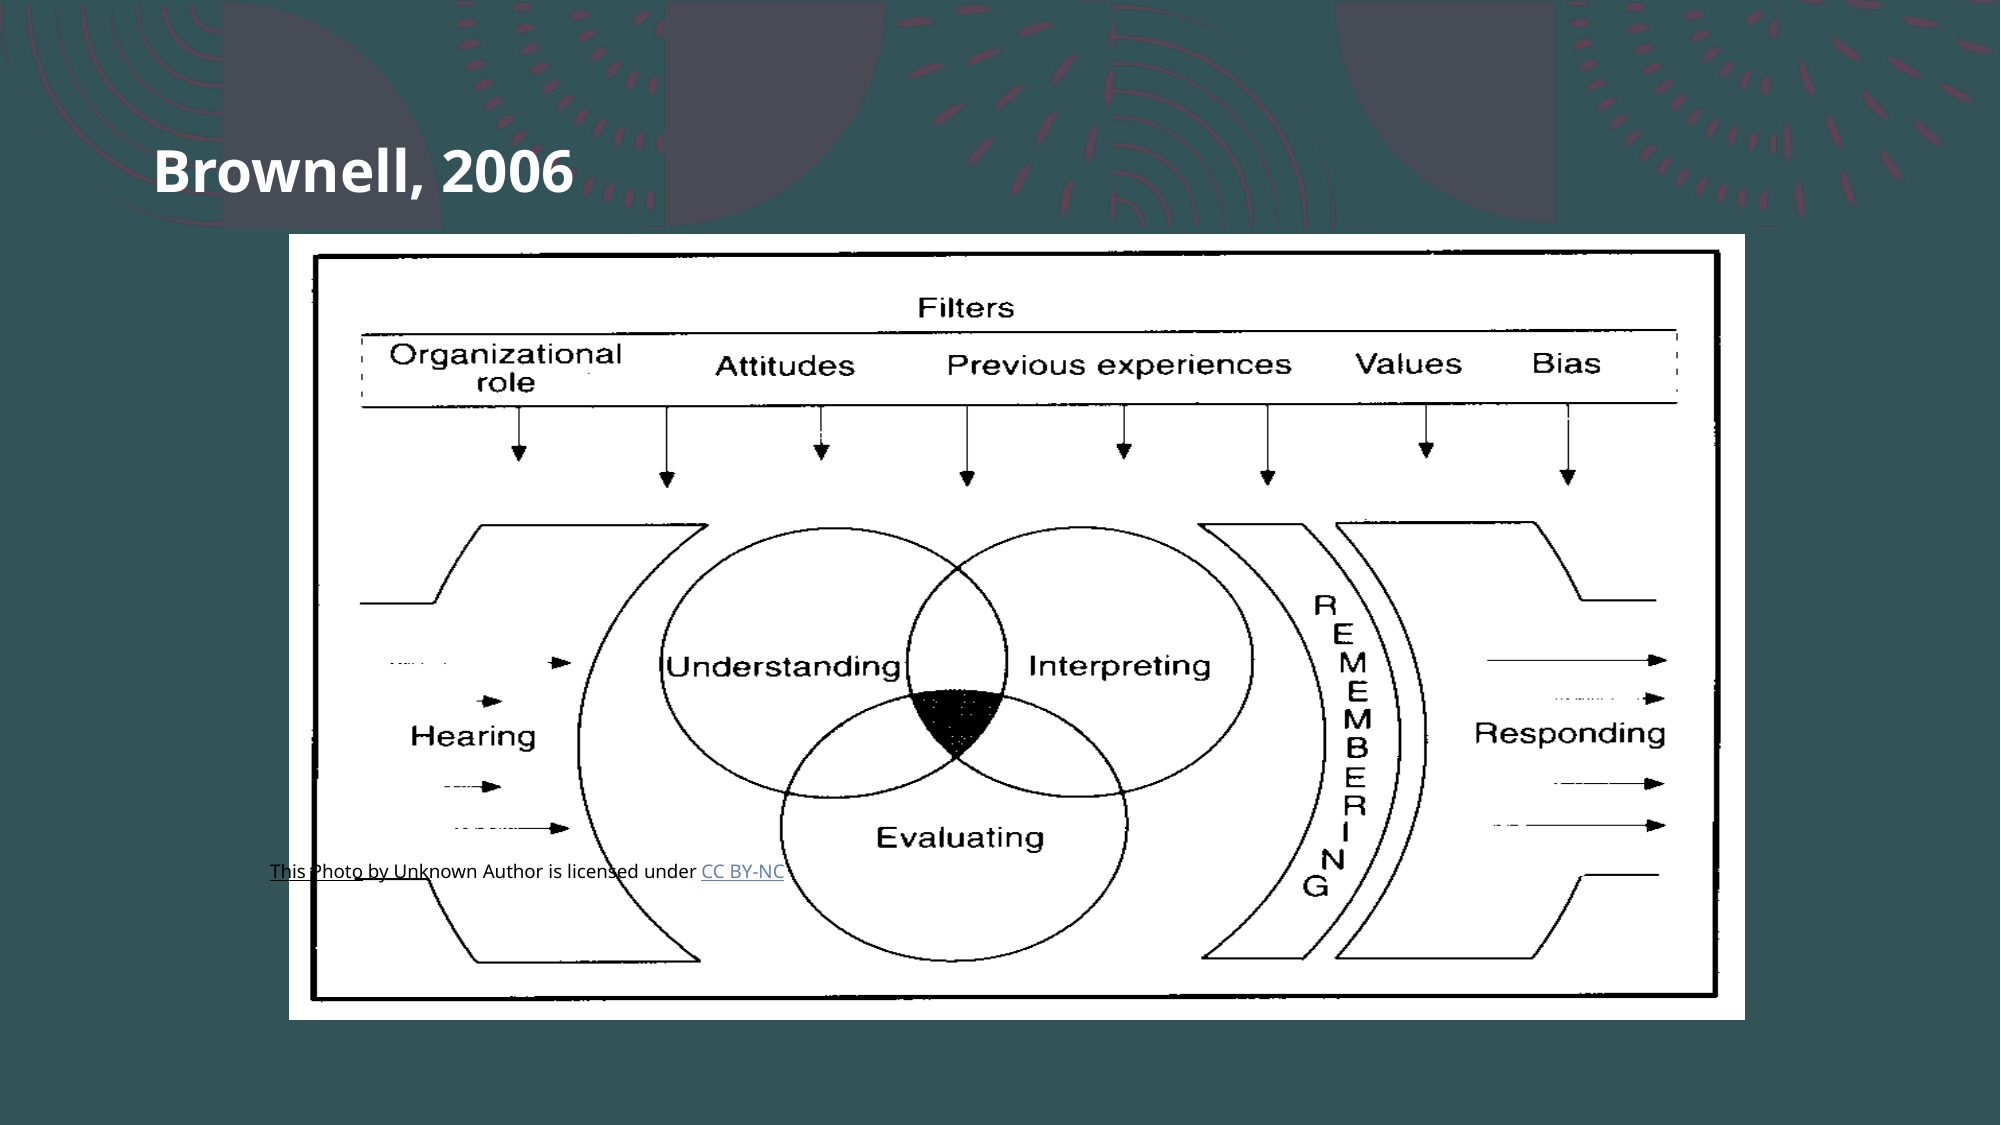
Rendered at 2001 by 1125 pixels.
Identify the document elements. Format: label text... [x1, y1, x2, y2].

title Brownell, 2006 [137, 60, 1863, 278]
text_box This Photo by Unknown Author is licensed under CC BY-NC [255, 852, 289, 893]
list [289, 234, 1745, 1020]
